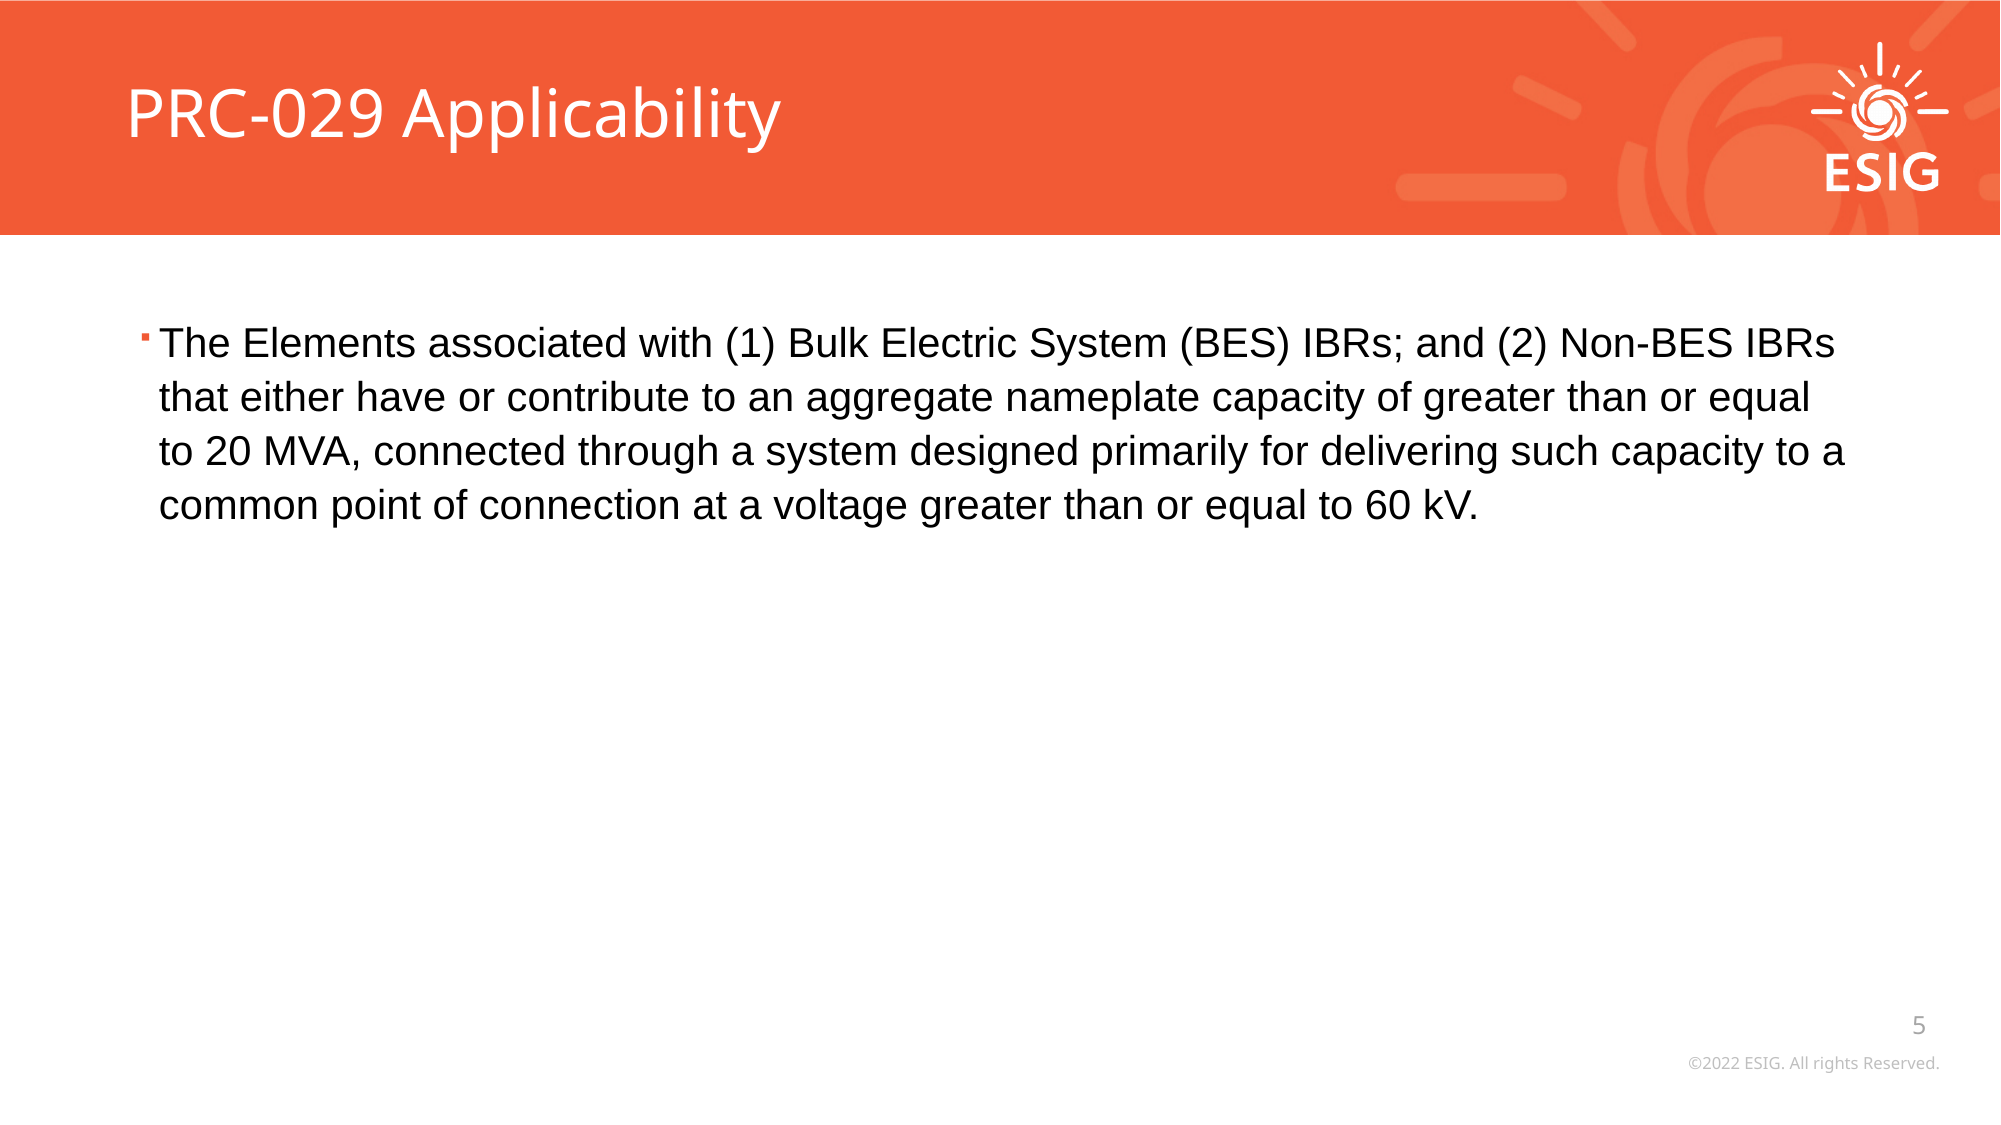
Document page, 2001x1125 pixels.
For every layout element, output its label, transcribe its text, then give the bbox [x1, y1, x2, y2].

list The Elements associated with (1) Bulk Electric System (BES) IBRs; and (2) Non-BES IBRs that either have or contribute to an aggregate nameplate capacity of greater than or equal to 20 MVA, connected through a system designed primarily for delivering such capacity to a common point of connection at a voltage greater than or equal to 60 kV. [125, 304, 1869, 1032]
picture [0, 0, 2000, 235]
title PRC-029 Applicability [125, 0, 1769, 233]
